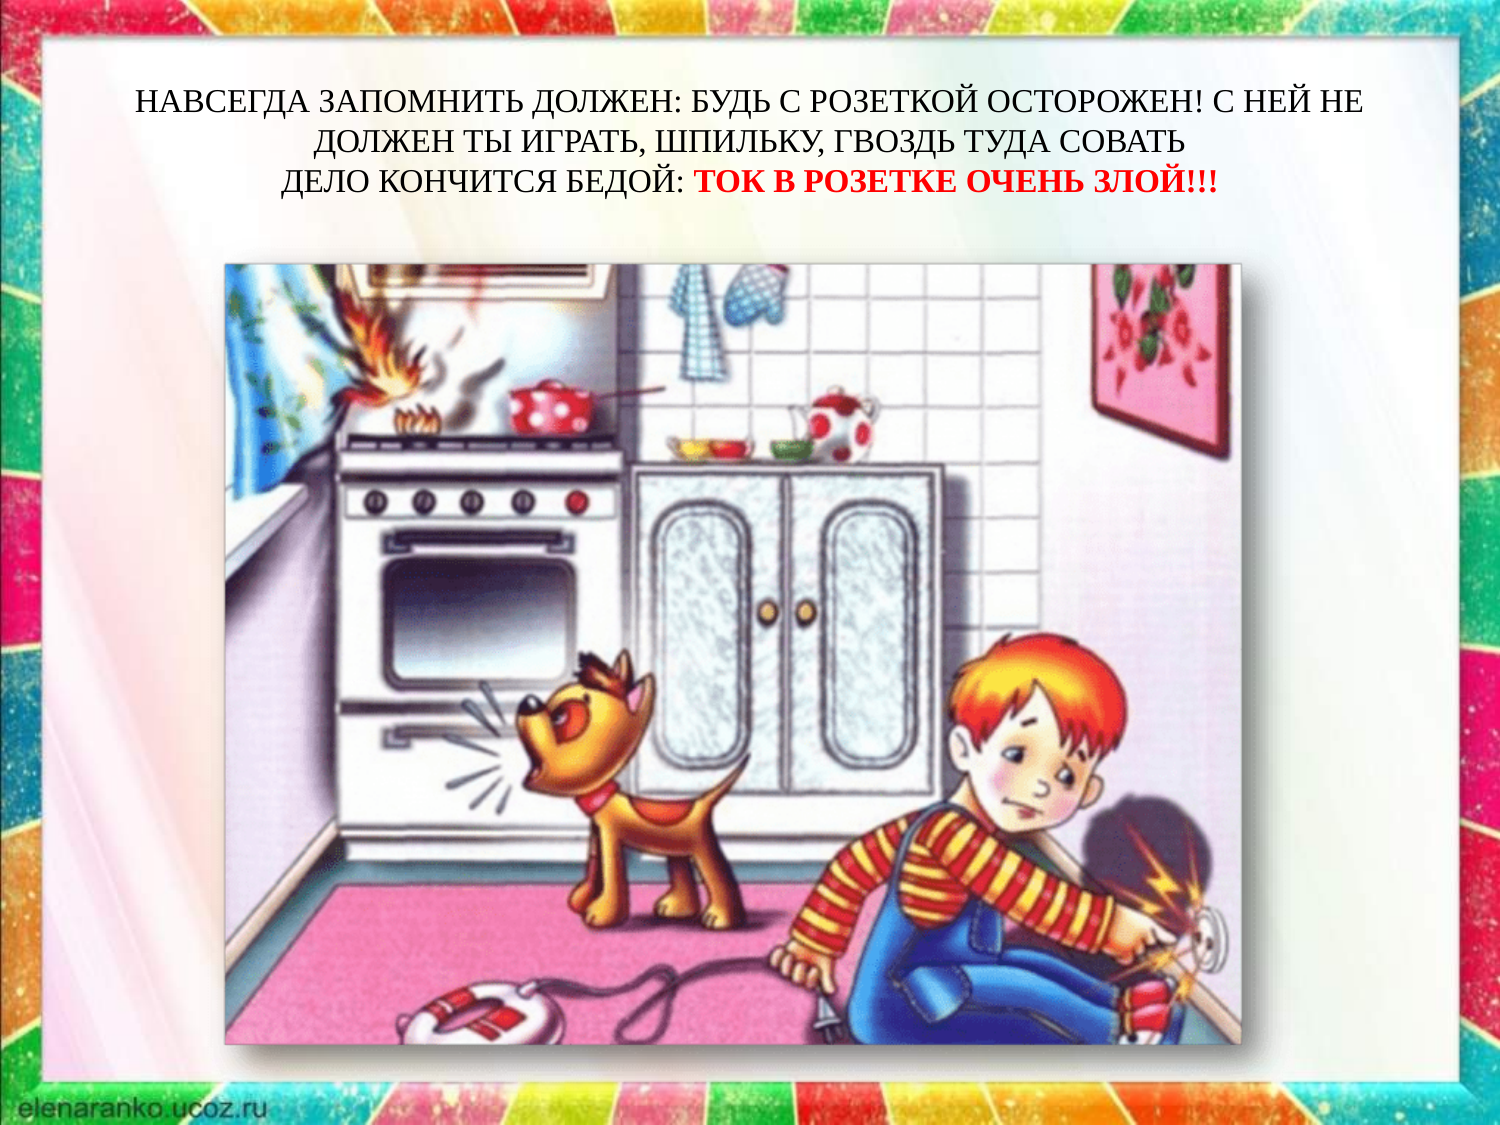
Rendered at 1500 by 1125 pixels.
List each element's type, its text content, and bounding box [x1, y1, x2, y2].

title НАВСЕГДА ЗАПОМНИТЬ ДОЛЖЕН: БУДЬ С РОЗЕТКОЙ ОСТОРОЖЕН! С НЕЙ НЕ ДОЛЖЕН ТЫ ИГРАТЬ, ШПИЛЬКУ, ГВОЗДЬ ТУДА СОВАТЬ ДЕЛО КОНЧИТСЯ БЕДОЙ: ТОК В РОЗЕТКЕ ОЧЕНЬ ЗЛОЙ!!! [75, 45, 1425, 233]
picture [0, 0, 1500, 1125]
